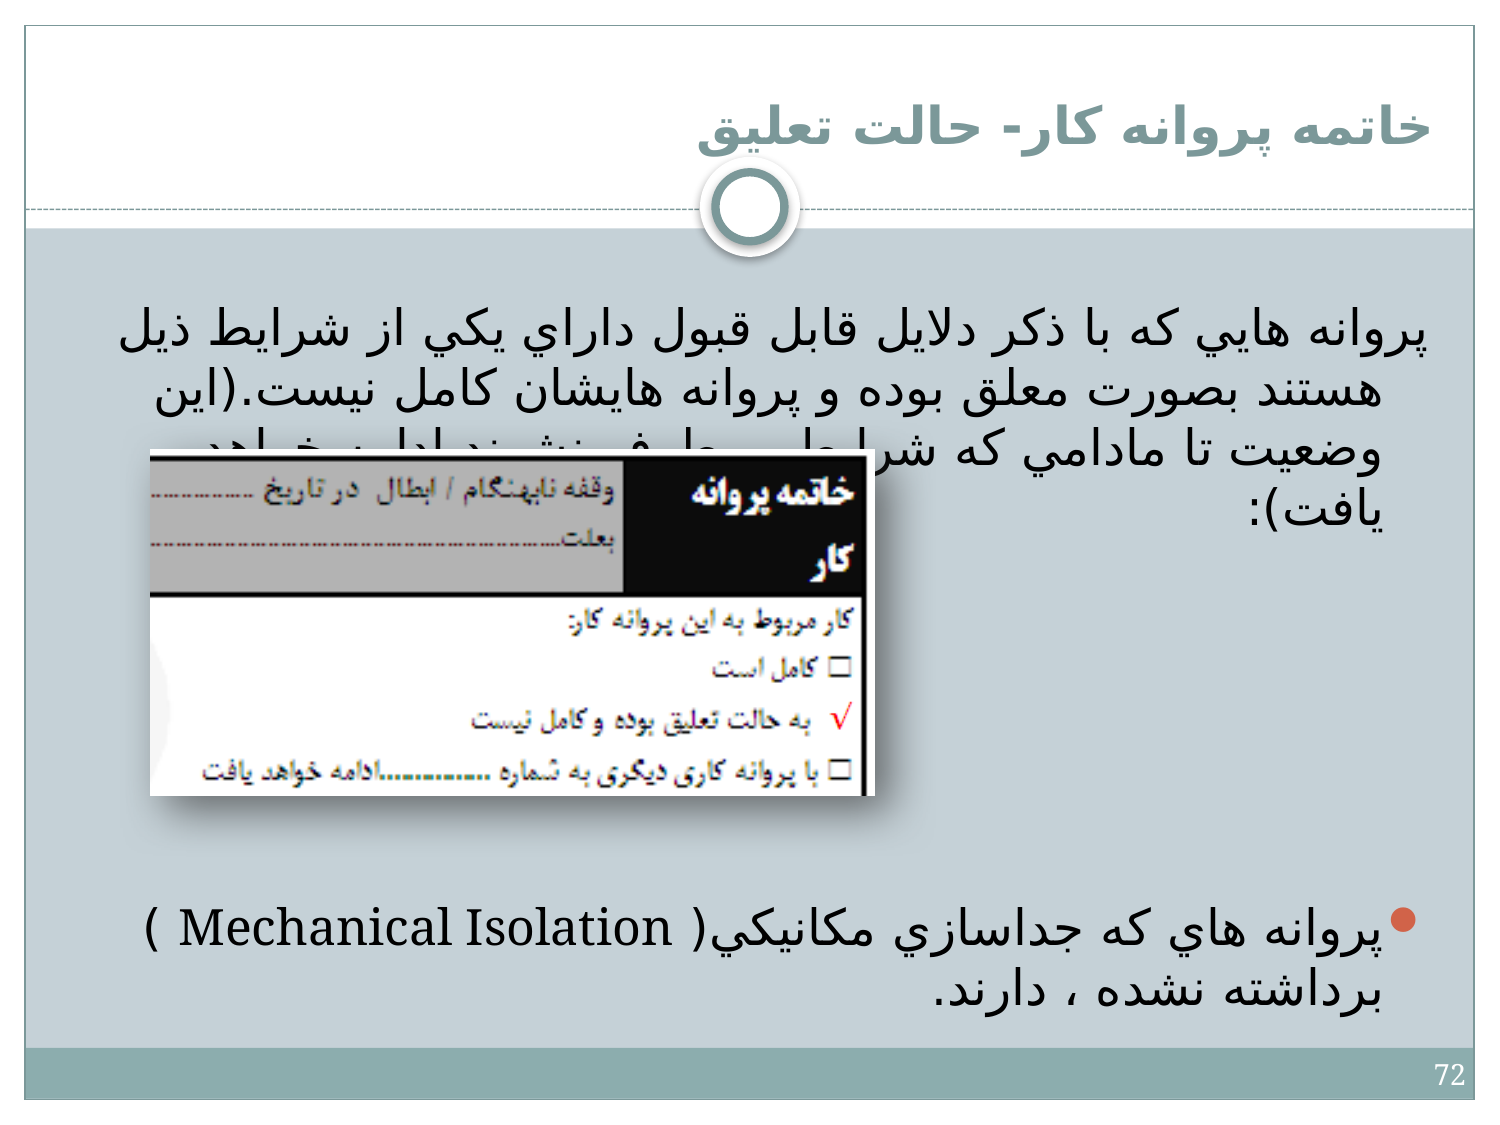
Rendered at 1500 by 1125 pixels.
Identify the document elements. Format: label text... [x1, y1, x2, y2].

picture [149, 449, 876, 796]
list پروانه هايي كه با ذكر دلايل قابل قبول داراي يكي از شرايط ذيل هستند بصورت معلق بوده و پروانه هايشان كامل نيست.(اين وضعيت تا مادامي كه شرايط بر طرف نشوند ادامه خواهد يافت): پروانه هاي که جداسازي مكانيكي( Mechanical Isolation ) برداشته نشده ، دارند. [37, 288, 1445, 1050]
title خاتمه پروانه كار- حالت تعليق [0, 37, 1450, 162]
text_box 72 [1412, 1040, 1488, 1113]
